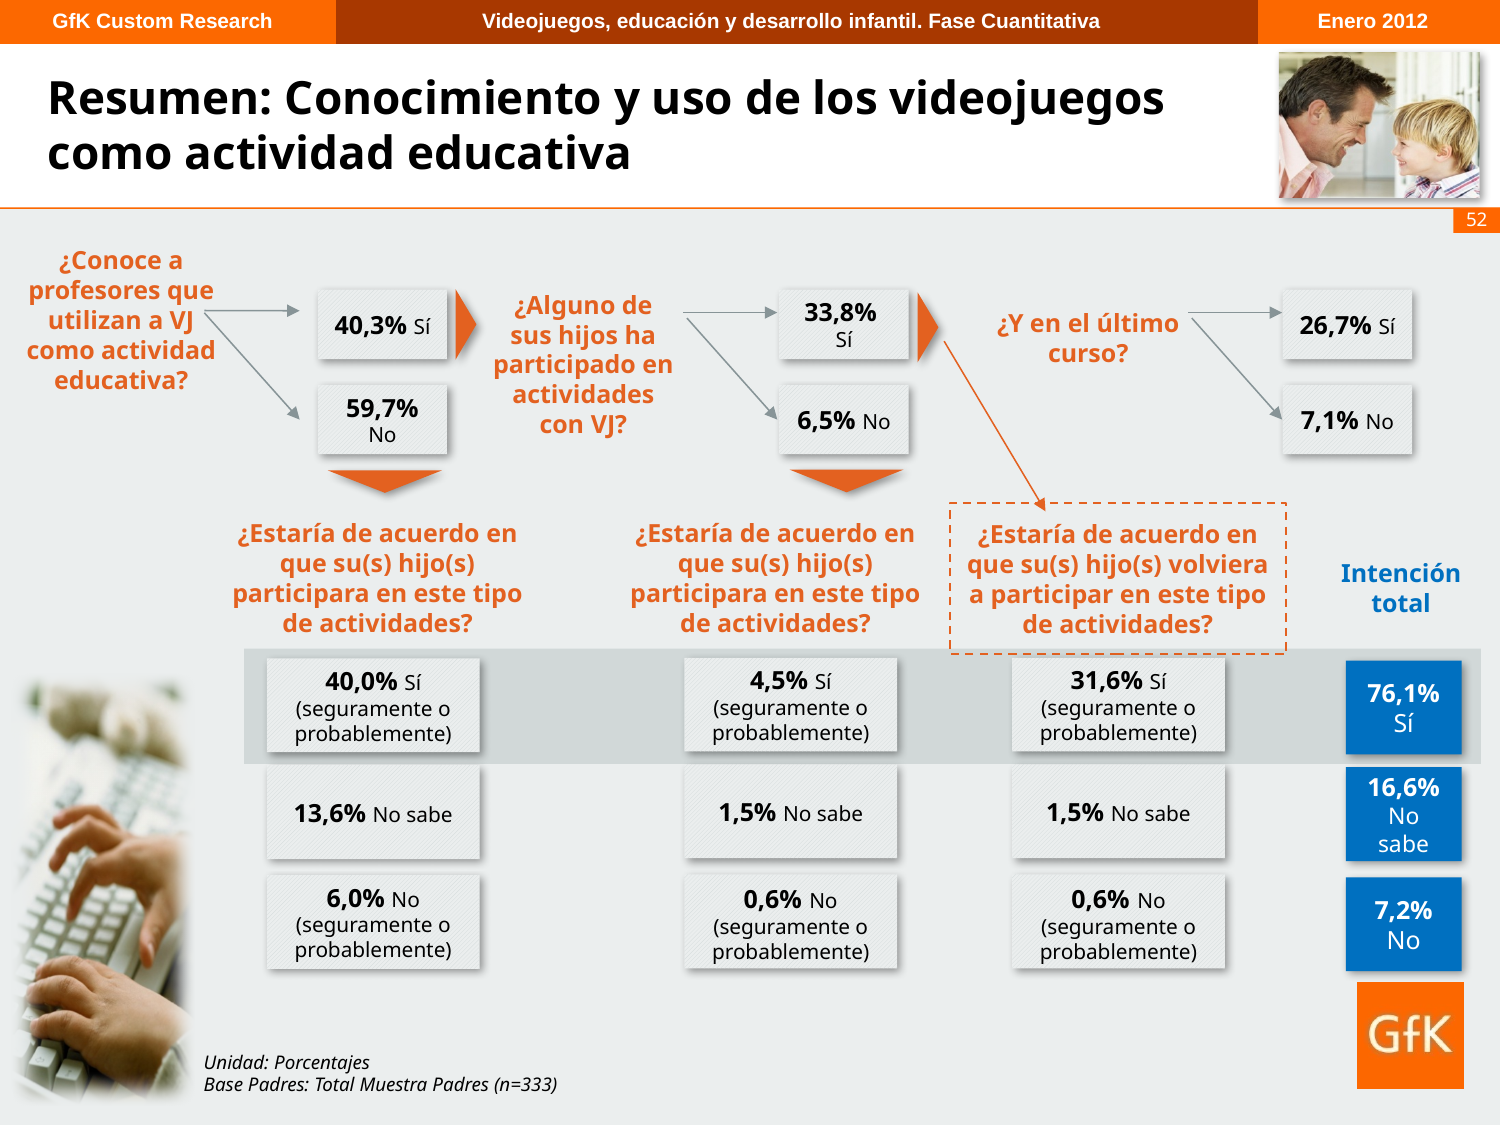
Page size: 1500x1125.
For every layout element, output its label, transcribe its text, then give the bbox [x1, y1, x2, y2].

text_box 40,0% Sí (seguramente o probablemente) [266, 658, 480, 753]
text_box 40,3% Sí [317, 289, 448, 360]
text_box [685, 658, 905, 759]
text_box ¿Alguno de sus hijos ha participado en actividades con VJ? [474, 290, 693, 438]
text_box 33,8% Sí [778, 289, 909, 360]
text_box ¿Estaría de acuerdo en que su(s) hijo(s) participara en este tipo de actividades? [211, 511, 544, 645]
text_box 26,7% Sí [1282, 289, 1413, 360]
picture [1357, 982, 1464, 1089]
picture [1278, 52, 1480, 198]
text_box [916, 291, 940, 364]
text_box 31,6% Sí (seguramente o probablemente) [1011, 657, 1226, 752]
text_box Resumen: Conocimiento y uso de los videojuegos como actividad educativa [33, 61, 1252, 186]
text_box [1013, 657, 1234, 759]
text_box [268, 659, 488, 760]
text_box 7,1% No [1282, 384, 1413, 455]
text_box ¿Conoce a profesores que utilizan a VJ como actividad educativa? [0, 253, 245, 387]
text_box 16,6% No sabe [1345, 766, 1462, 862]
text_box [1191, 317, 1283, 420]
text_box 4,5% Sí (seguramente o probablemente) [684, 657, 898, 752]
picture [10, 671, 196, 1108]
text_box 0,6% No (seguramente o probablemente) [1011, 874, 1226, 969]
text_box 59,7% No [317, 384, 448, 455]
text_box 1,5% No sabe [684, 764, 898, 859]
text_box [788, 468, 905, 493]
text_box [454, 288, 478, 361]
text_box 13,6% No sabe [266, 764, 480, 860]
text_box 0,6% No (seguramente o probablemente) [684, 874, 898, 969]
text_box 76,1% Sí [1345, 660, 1462, 755]
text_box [1347, 661, 1470, 764]
text_box ¿Estaría de acuerdo en que su(s) hijo(s) volviera a participar en este tipo de actividades? [948, 501, 1288, 656]
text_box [943, 340, 1046, 512]
text_box 6,5% No [778, 384, 909, 455]
text_box [327, 469, 443, 494]
text_box ¿Y en el último curso? [979, 270, 1197, 404]
text_box [1229, 646, 1483, 766]
text_box 6,0% No (seguramente o probablemente) [266, 874, 480, 970]
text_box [686, 317, 778, 420]
text_box ¿Estaría de acuerdo en que su(s) hijo(s) participara en este tipo de actividades? [605, 510, 946, 644]
text_box [242, 646, 1017, 766]
text_box Intención total [1311, 550, 1492, 625]
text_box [204, 312, 300, 420]
text_box 7,2% No [1345, 876, 1462, 972]
text_box 1,5% No sabe [1011, 764, 1226, 859]
text_box Unidad: Porcentajes Base Padres: Total Muestra Padres (n=333) [199, 1043, 625, 1103]
